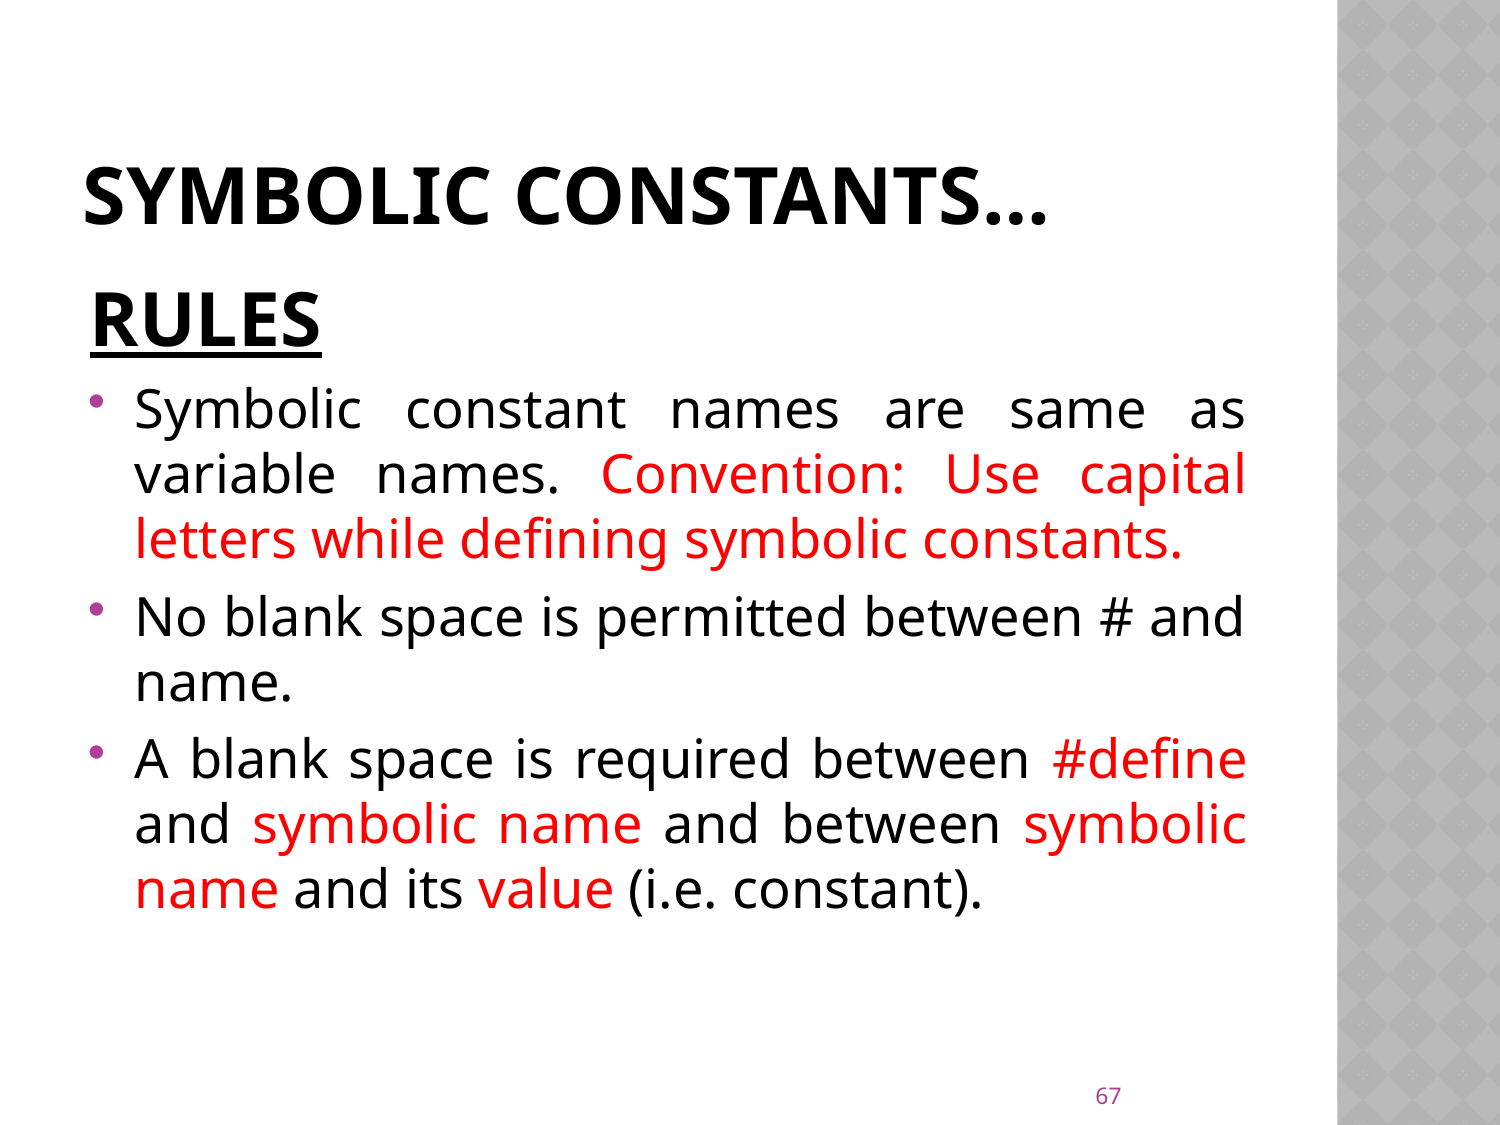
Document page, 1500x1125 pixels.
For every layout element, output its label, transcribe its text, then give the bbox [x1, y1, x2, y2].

slide_number 67 [1025, 1075, 1122, 1113]
list RULES Symbolic constant names are same as variable names. Convention: Use capital letters while defining symbolic constants. No blank space is permitted between # and name. A blank space is required between #define and symbolic name and between symbolic name and its value (i.e. constant). [75, 264, 1263, 1059]
title Symbolic constants… [75, 52, 1263, 240]
